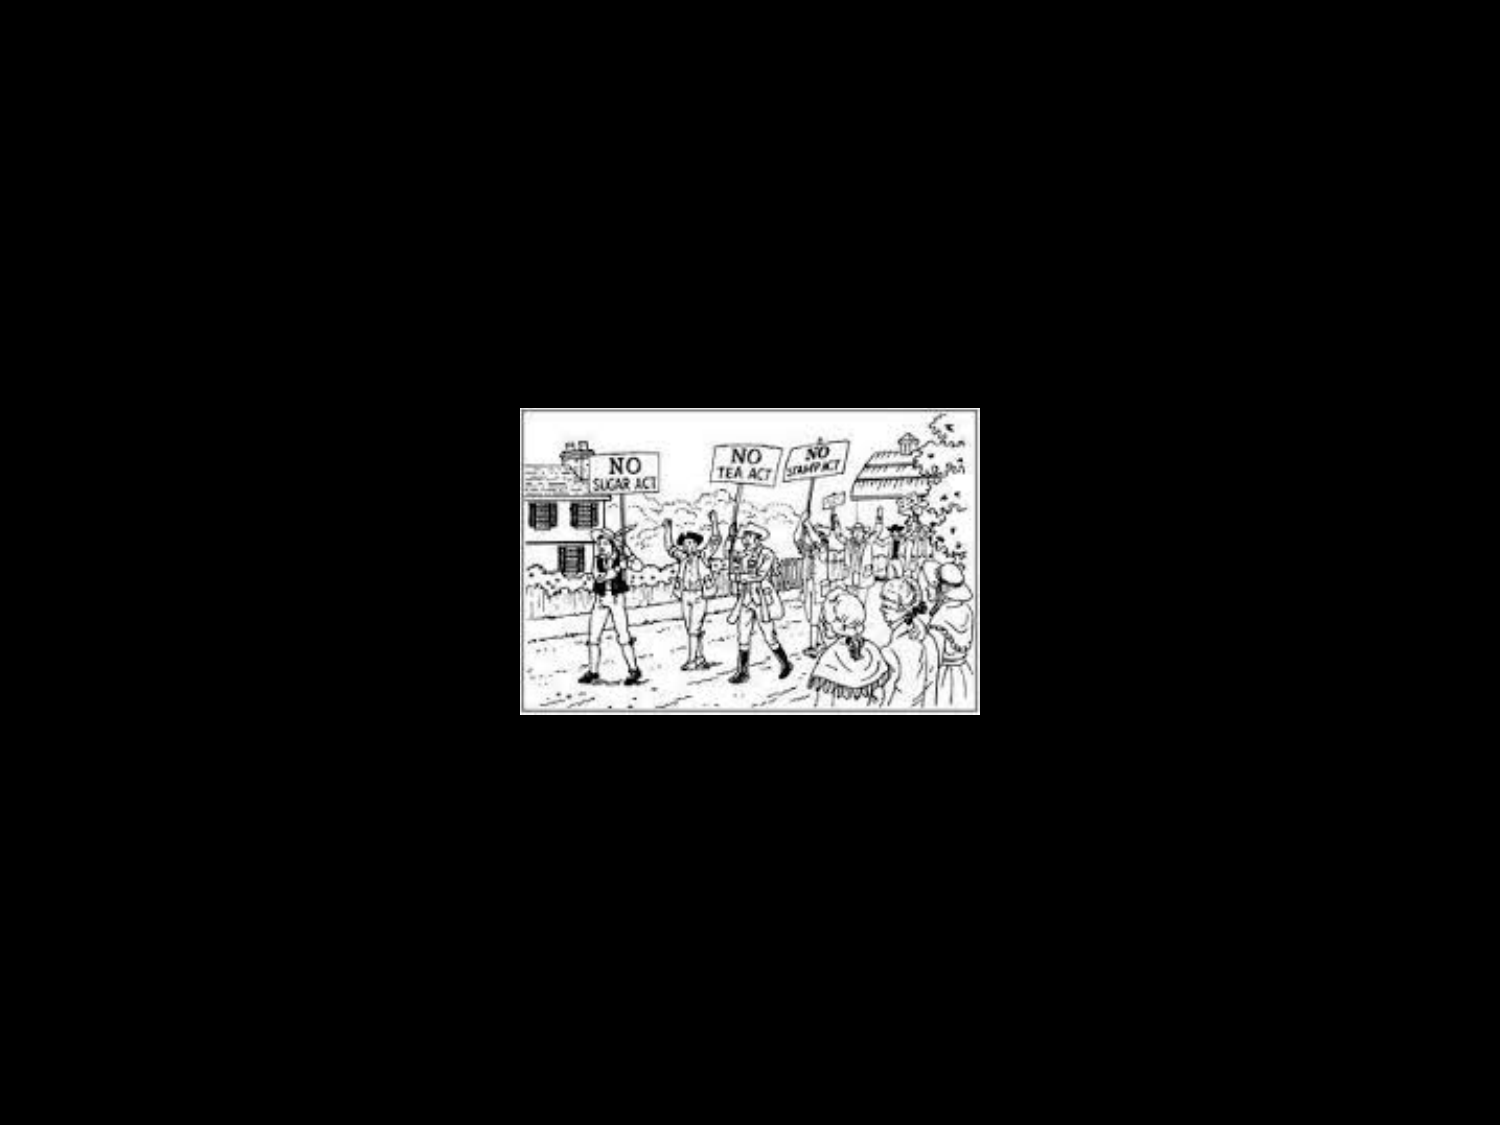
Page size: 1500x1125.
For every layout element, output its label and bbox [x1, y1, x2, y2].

picture [520, 407, 980, 715]
